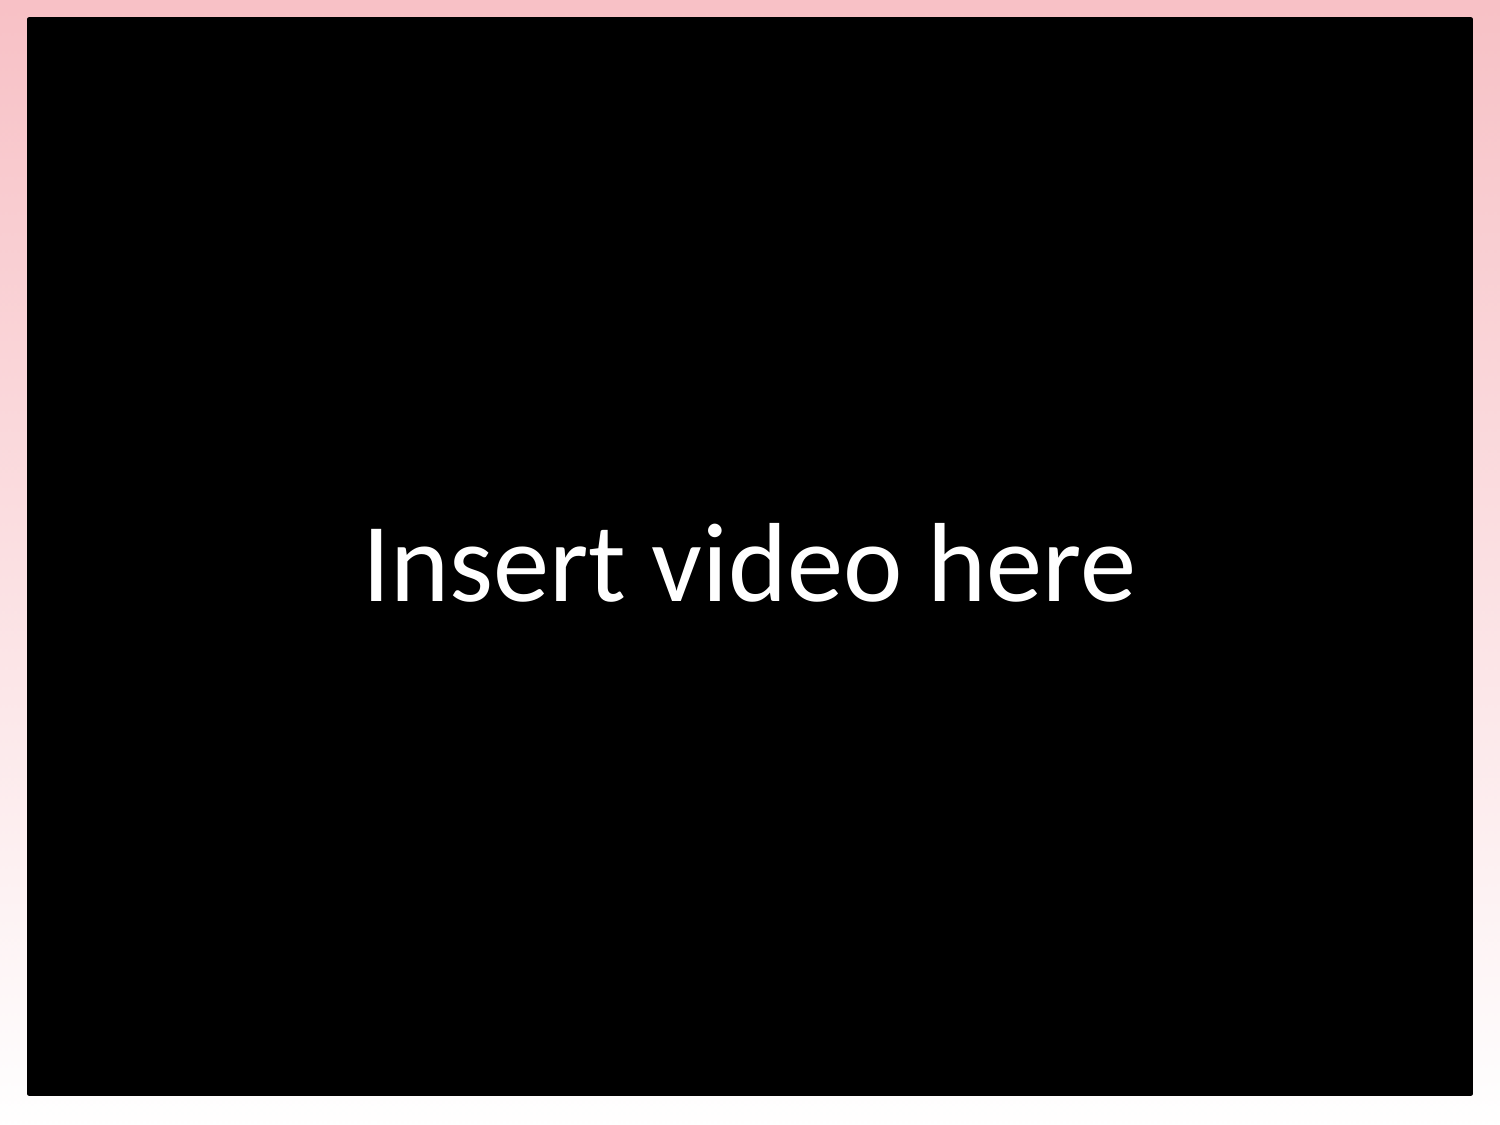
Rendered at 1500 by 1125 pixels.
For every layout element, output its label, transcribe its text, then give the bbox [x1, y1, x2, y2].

picture [0, 0, 1500, 1125]
text_box Insert video here [27, 17, 1473, 1096]
